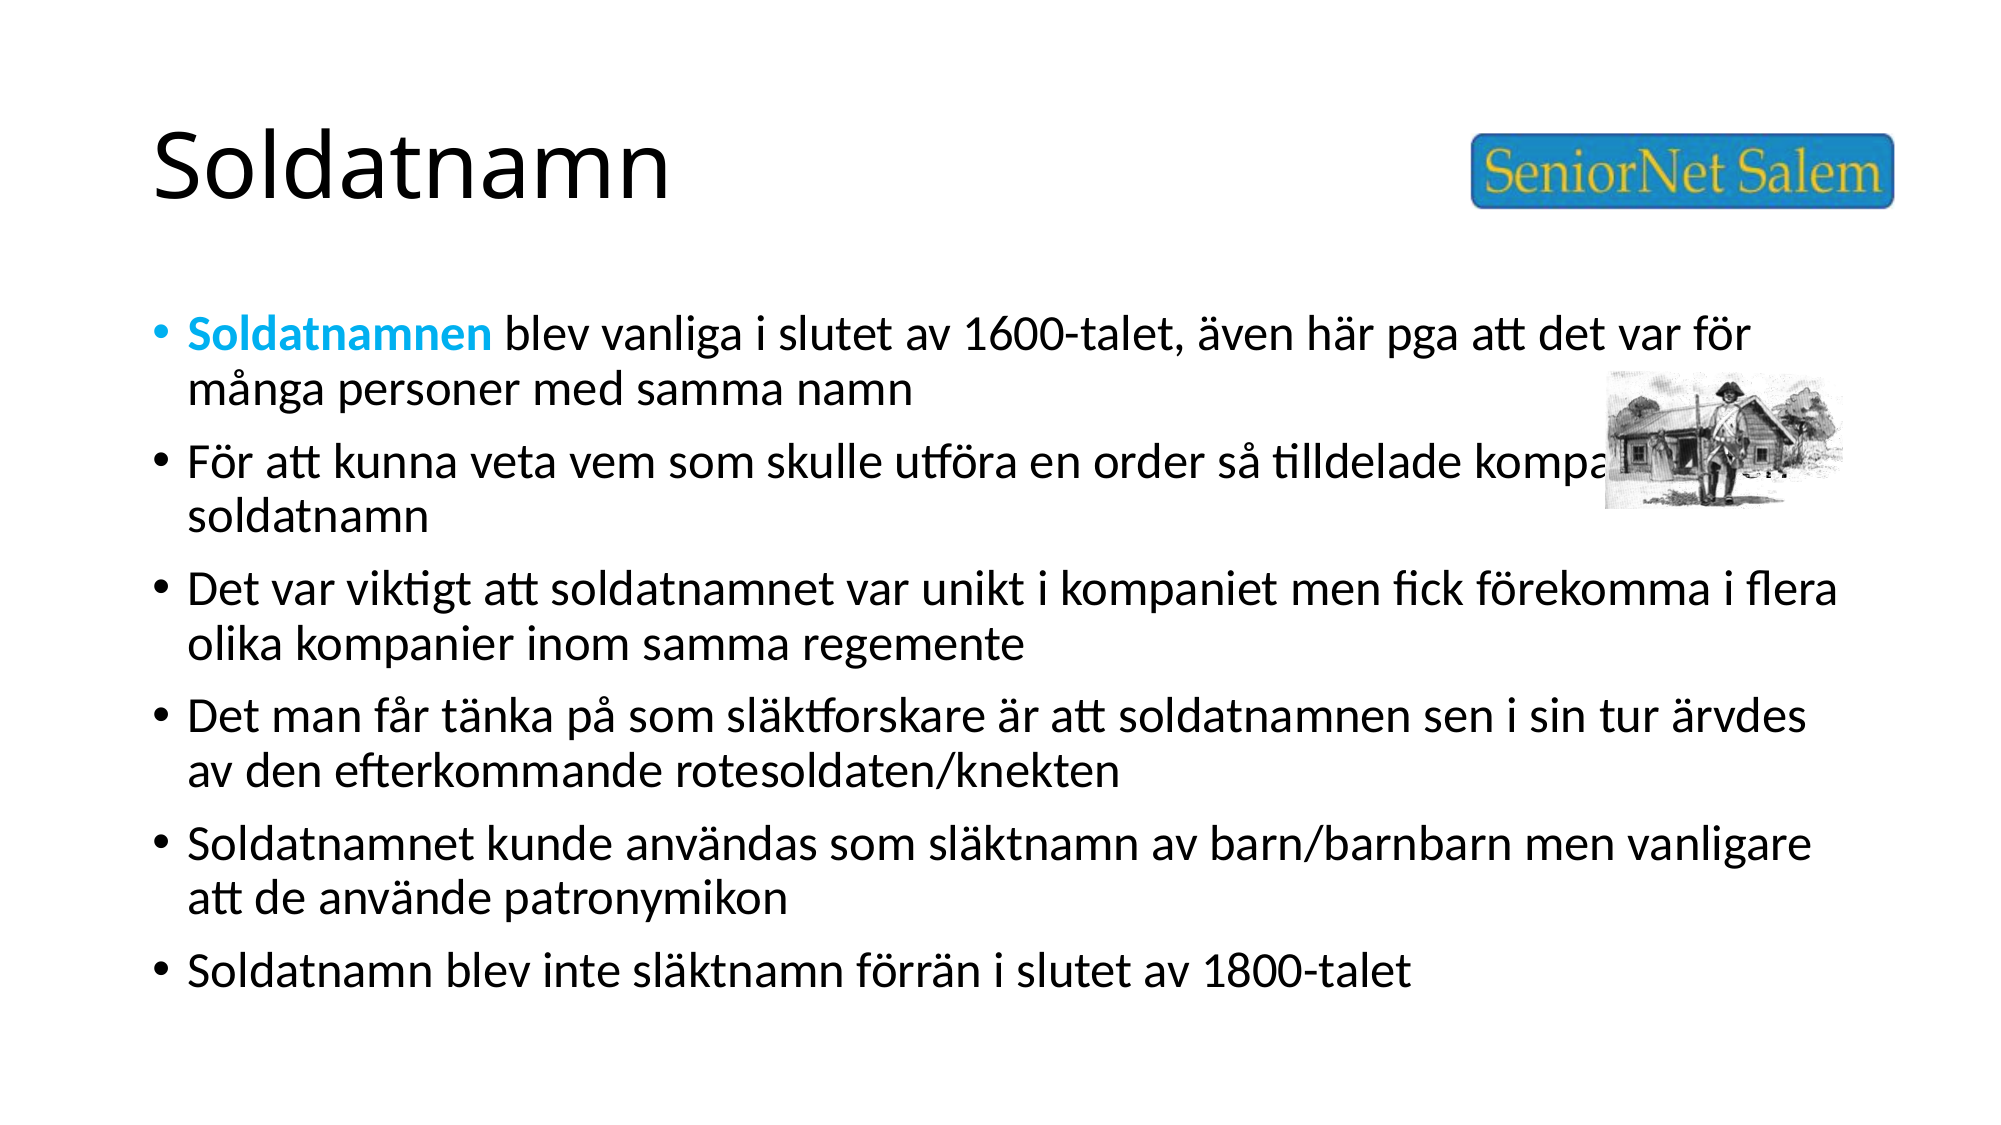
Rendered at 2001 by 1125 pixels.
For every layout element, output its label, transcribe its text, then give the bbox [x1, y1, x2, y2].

picture [1605, 370, 1843, 509]
picture [1465, 121, 1904, 225]
list Soldatnamnen blev vanliga i slutet av 1600-talet, även här pga att det var för många personer med samma namn För att kunna veta vem som skulle utföra en order så tilldelade kompanichefen soldatnamn Det var viktigt att soldatnamnet var unikt i kompaniet men fick förekomma i flera olika kompanier inom samma regemente Det man får tänka på som släktforskare är att soldatnamnen sen i sin tur ärvdes av den efterkommande rotesoldaten/knekten Soldatnamnet kunde användas som släktnamn av barn/barnbarn men vanligare att de använde patronymikon Soldatnamn blev inte släktnamn förrän i slutet av 1800-talet [137, 299, 1863, 1014]
title Soldatnamn [137, 59, 1863, 278]
